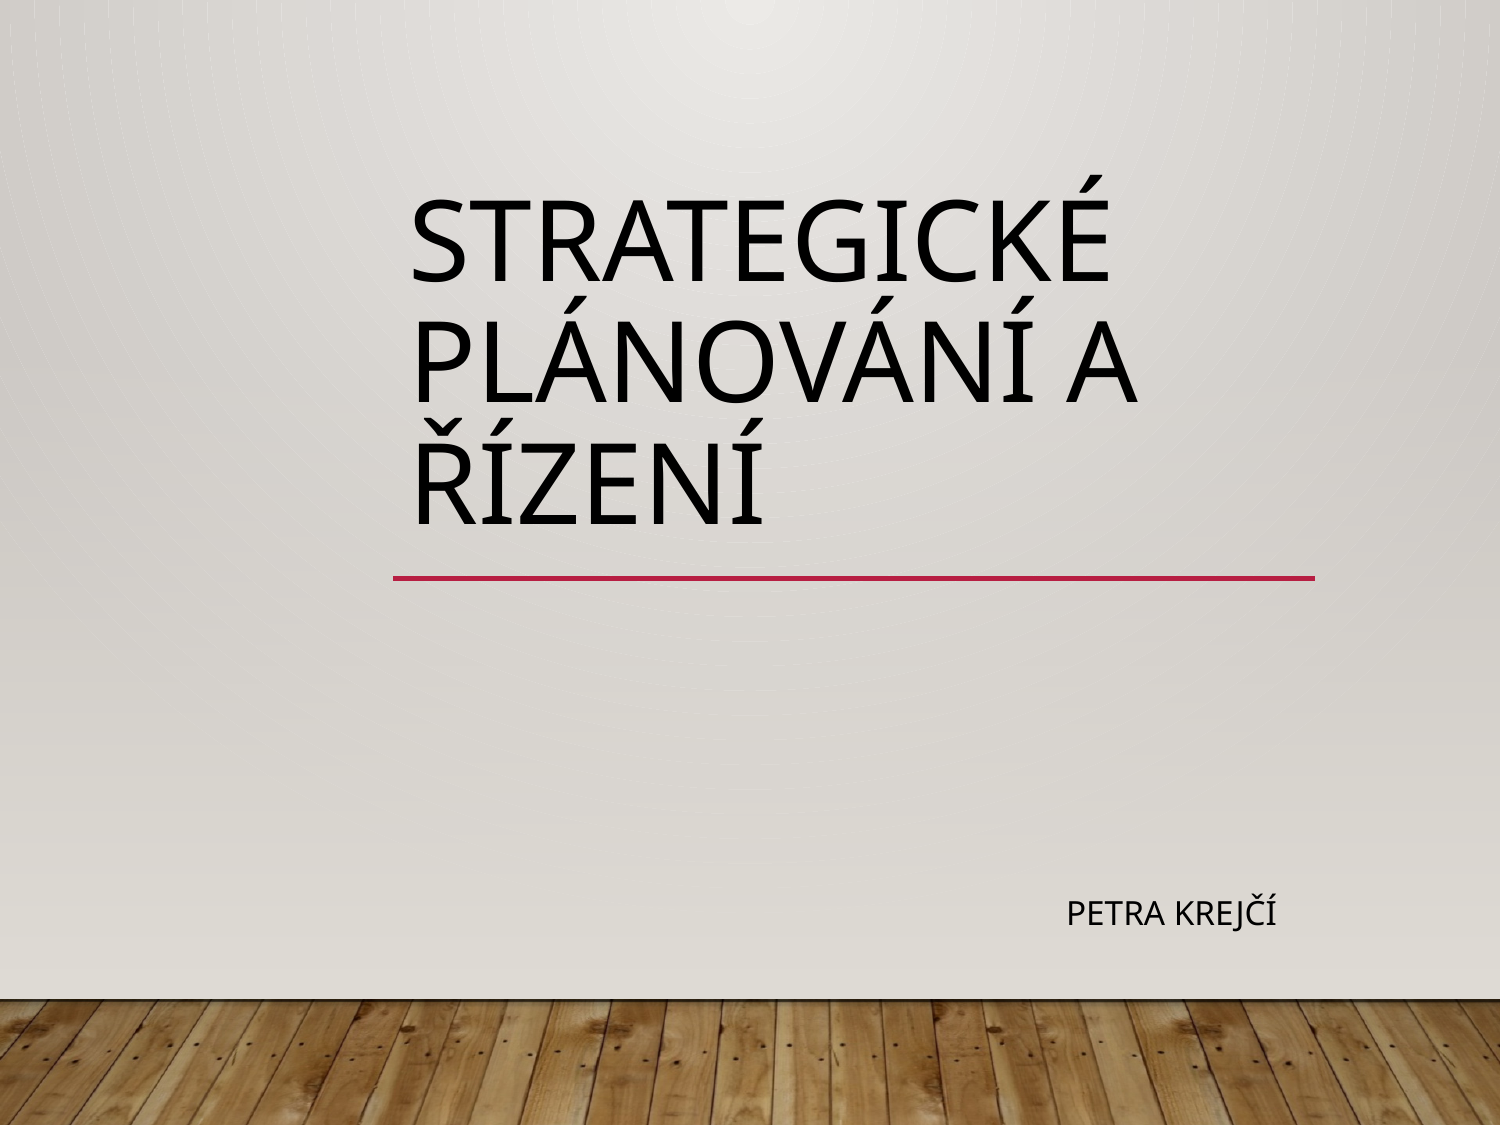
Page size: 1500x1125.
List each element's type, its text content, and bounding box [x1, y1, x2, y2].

picture [0, 999, 1500, 1125]
subtitle Petra Krejčí [242, 869, 1293, 996]
title Strategické plánování a řízení [393, 131, 1315, 549]
